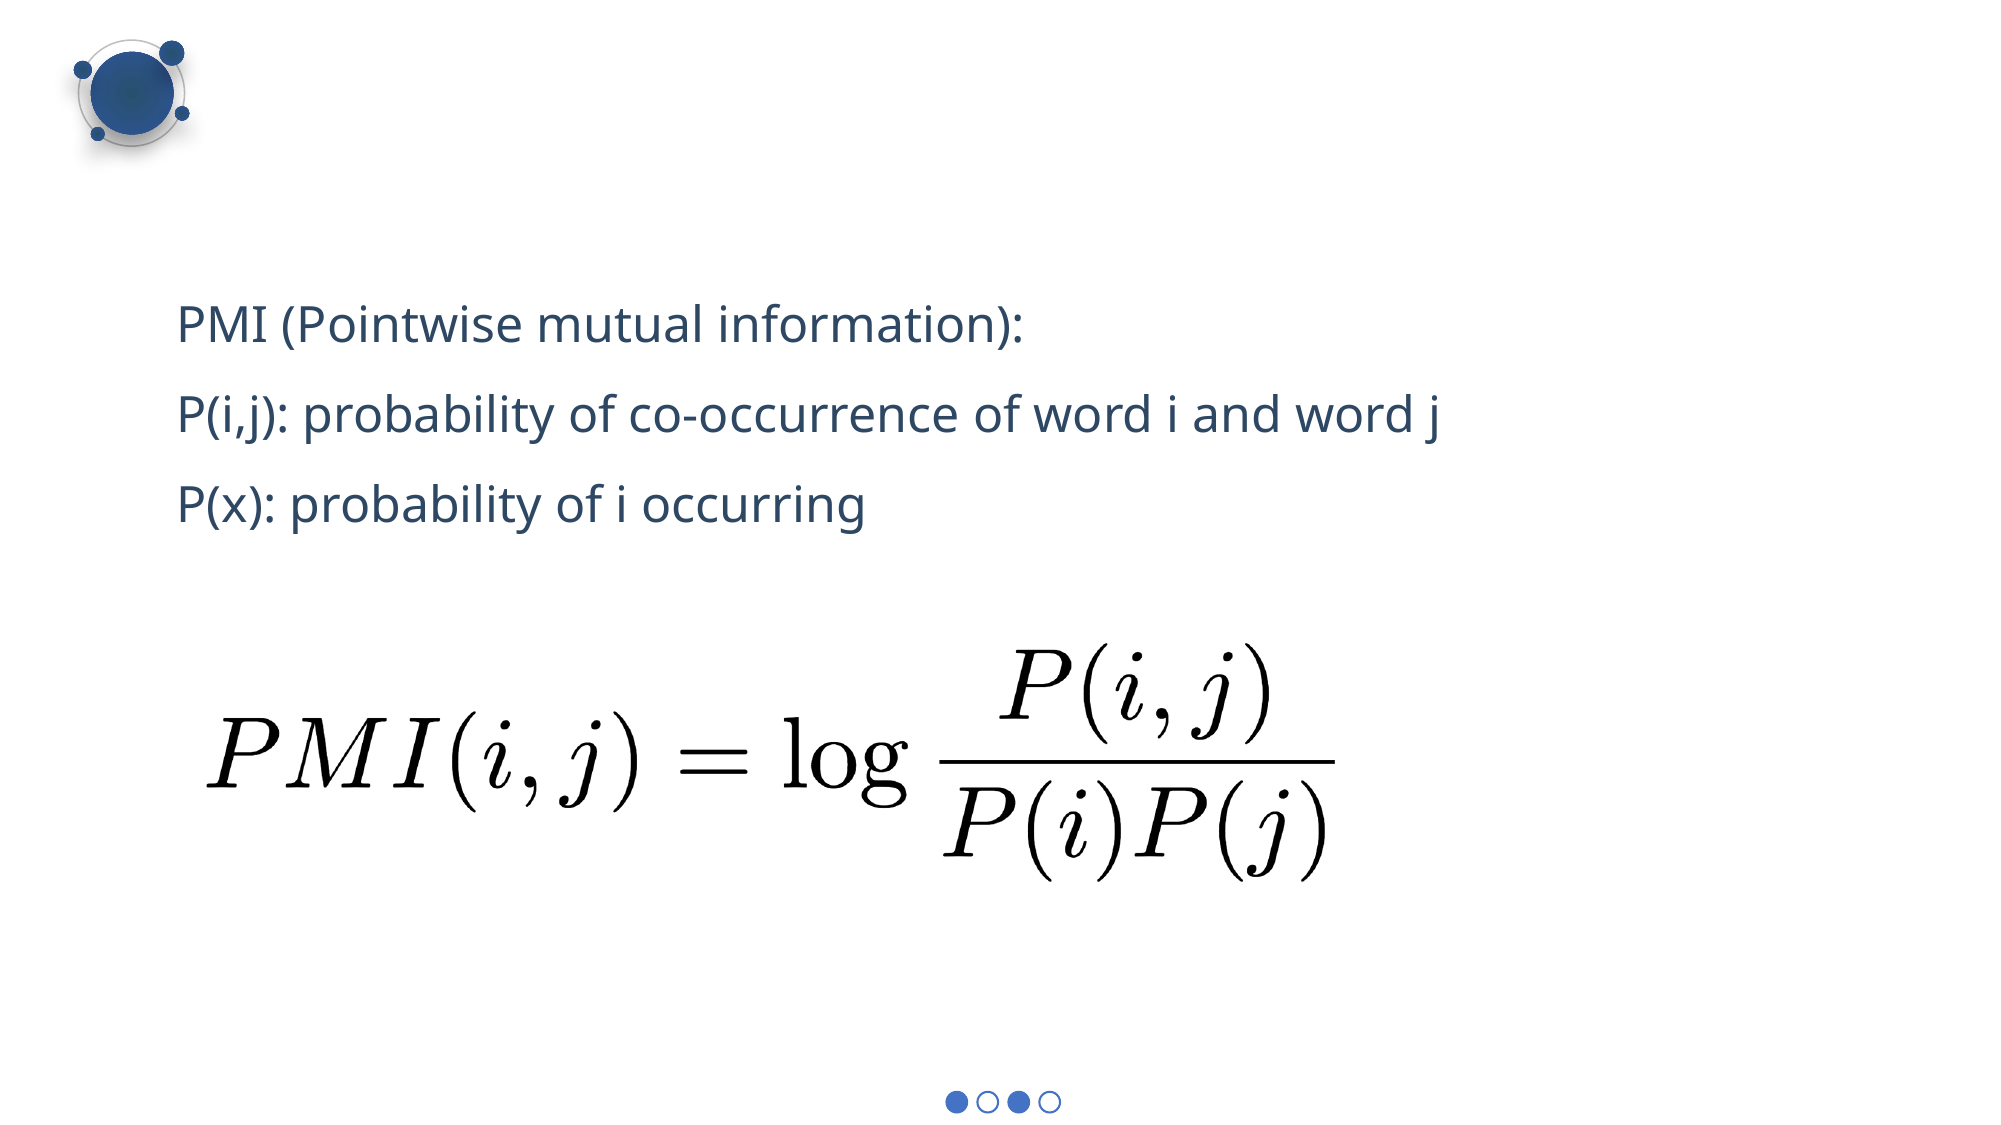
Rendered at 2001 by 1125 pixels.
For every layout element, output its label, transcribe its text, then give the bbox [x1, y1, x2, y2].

text_box PMI (Pointwise mutual information): P(i,j): probability of co-occurrence of word i and word j P(x): probability of i occurring [161, 255, 1630, 631]
picture [161, 623, 1375, 900]
